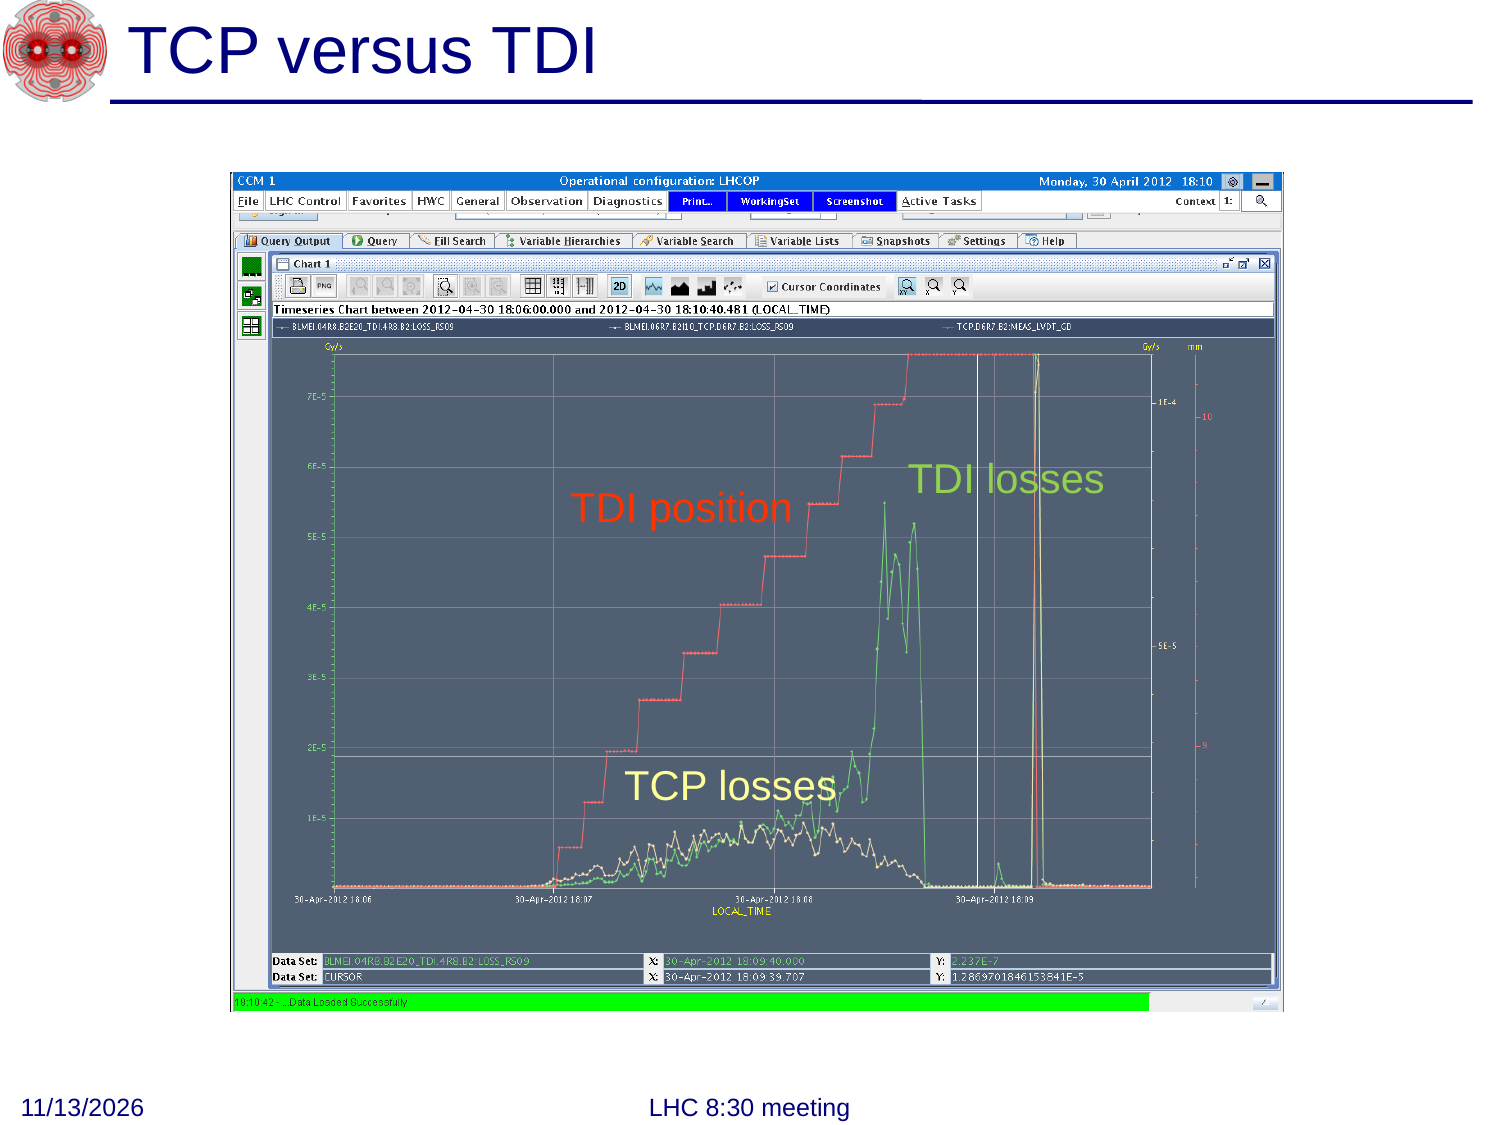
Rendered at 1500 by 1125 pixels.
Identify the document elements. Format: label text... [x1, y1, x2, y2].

title TCP versus TDI [111, 3, 1463, 91]
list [229, 172, 1284, 1012]
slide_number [5, 1085, 356, 1125]
footer LHC 8:30 meeting [512, 1087, 988, 1125]
picture [0, 0, 108, 103]
